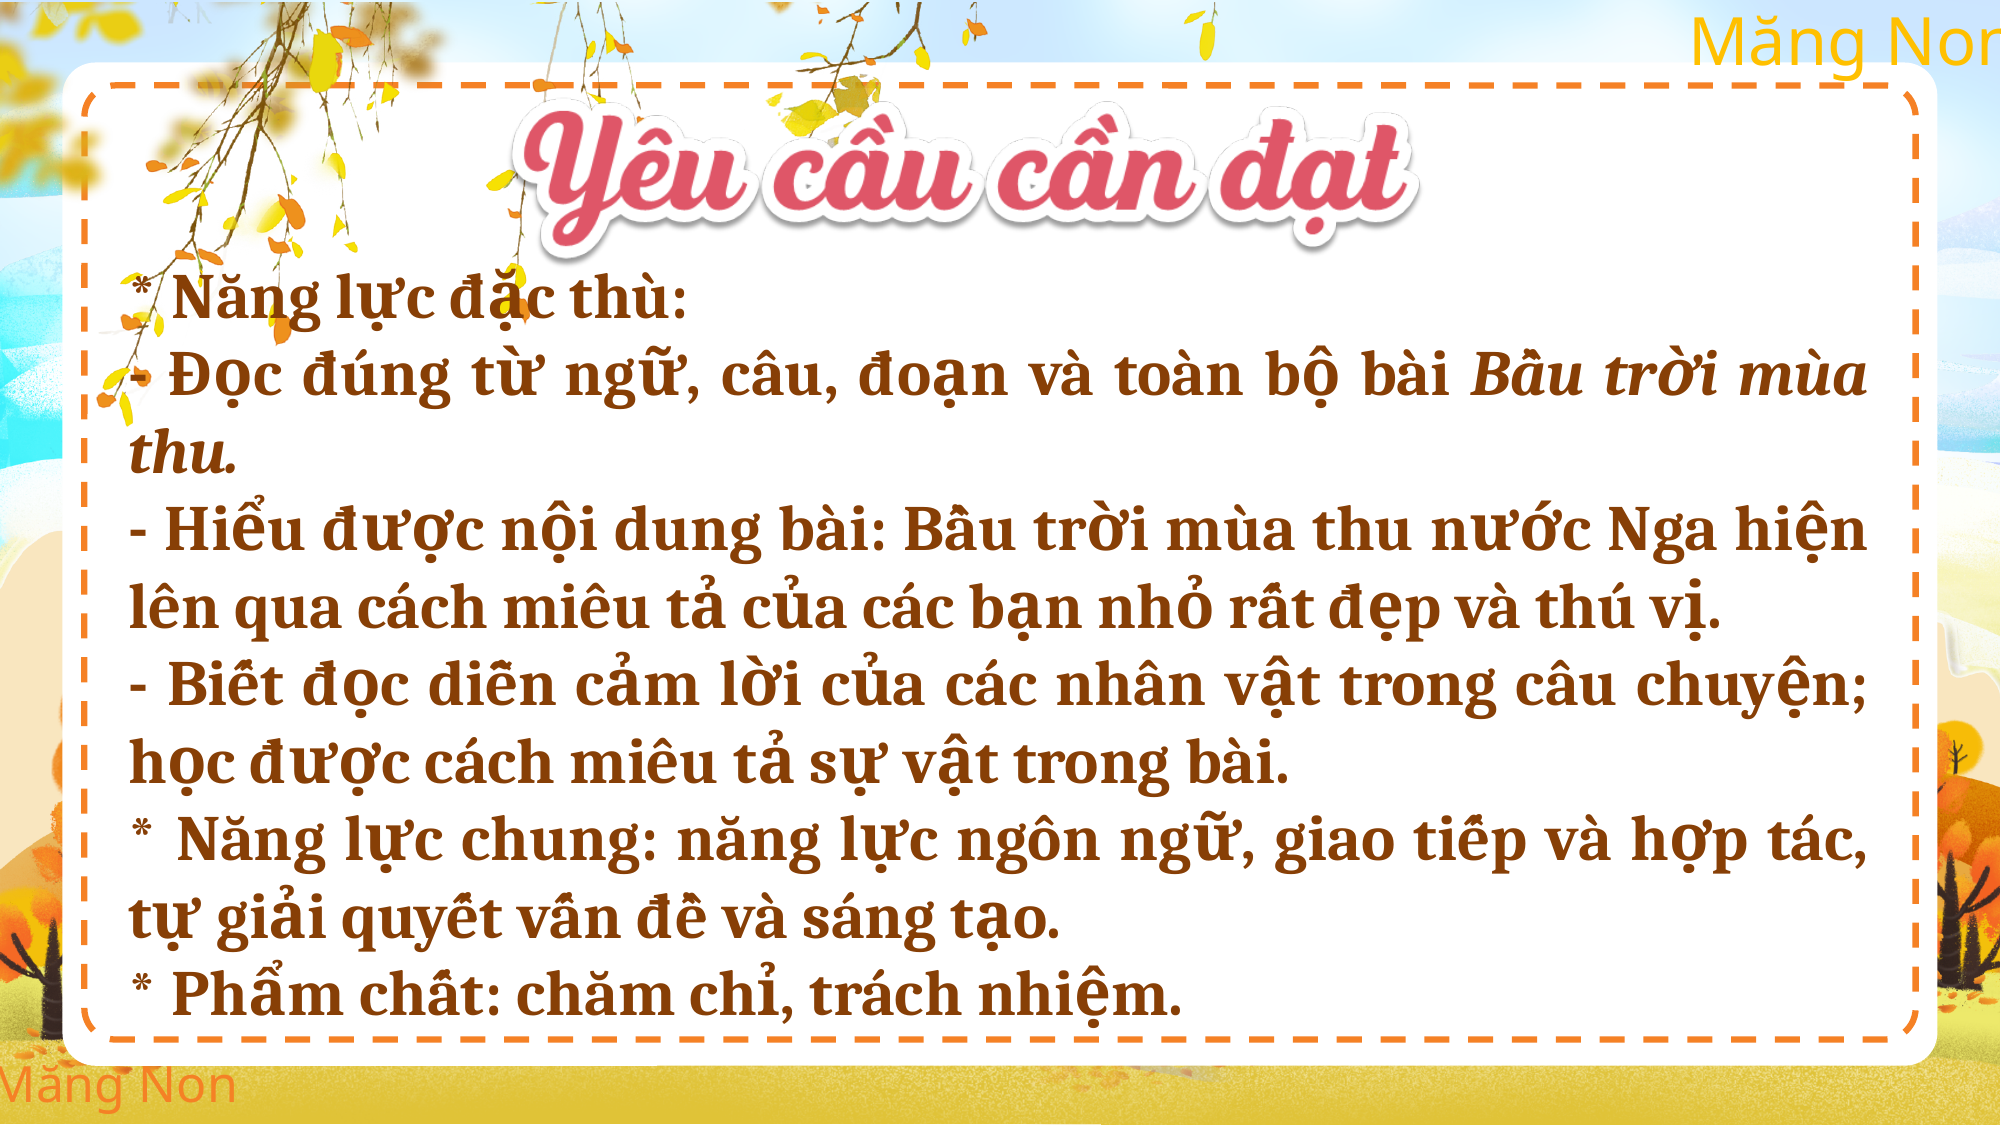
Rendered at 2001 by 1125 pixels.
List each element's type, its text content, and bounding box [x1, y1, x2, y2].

text_box * Năng lực đặc thù: - Đọc đúng từ ngữ, câu, đoạn và toàn bộ bài Bầu trời mùa thu. - Hiểu được nội dung bài: Bầu trời mùa thu nước Nga hiện lên qua cách miêu tả của các bạn nhỏ rất đẹp và thú vị. - Biết đọc diễn cảm lời của các nhân vật trong câu chuyện; học được cách miêu tả sự vật trong bài. * Năng lực chung: năng lực ngôn ngữ, giao tiếp và hợp tác, tự giải quyết vấn đề và sáng tạo. * Phẩm chất: chăm chỉ, trách nhiệm. [113, 246, 1884, 1036]
picture [0, 0, 2001, 1125]
